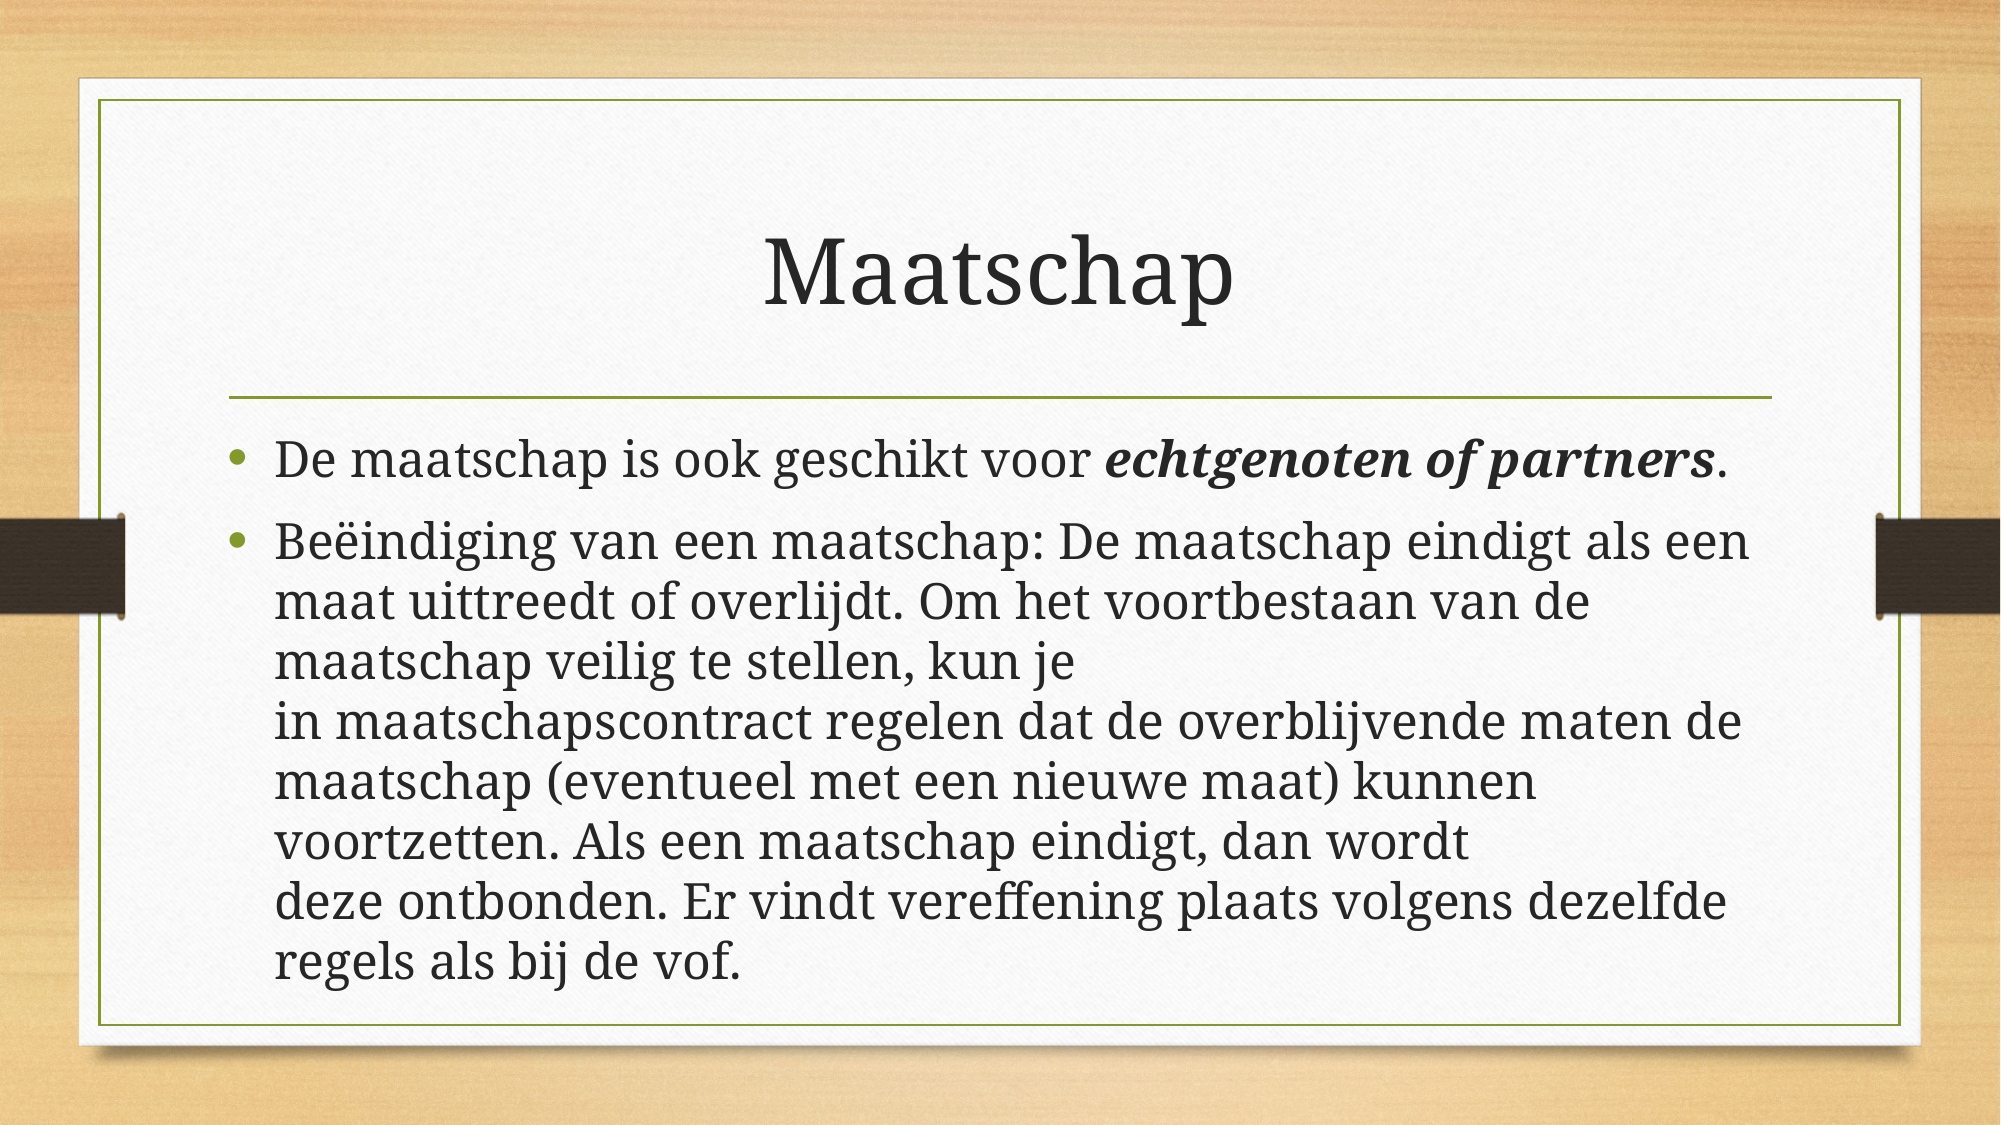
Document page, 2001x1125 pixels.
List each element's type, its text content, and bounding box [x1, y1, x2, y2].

list De maatschap is ook geschikt voor echtgenoten of partners. Beëindiging van een maatschap: De maatschap eindigt als een maat uittreedt of overlijdt. Om het voortbestaan van de maatschap veilig te stellen, kun je in maatschapscontract regelen dat de overblijvende maten de maatschap (eventueel met een nieuwe maat) kunnen voortzetten. Als een maatschap eindigt, dan wordt deze ontbonden. Er vindt vereffening plaats volgens dezelfde regels als bij de vof. [212, 419, 1788, 964]
picture [0, 0, 2001, 1125]
title Maatschap [212, 161, 1788, 375]
